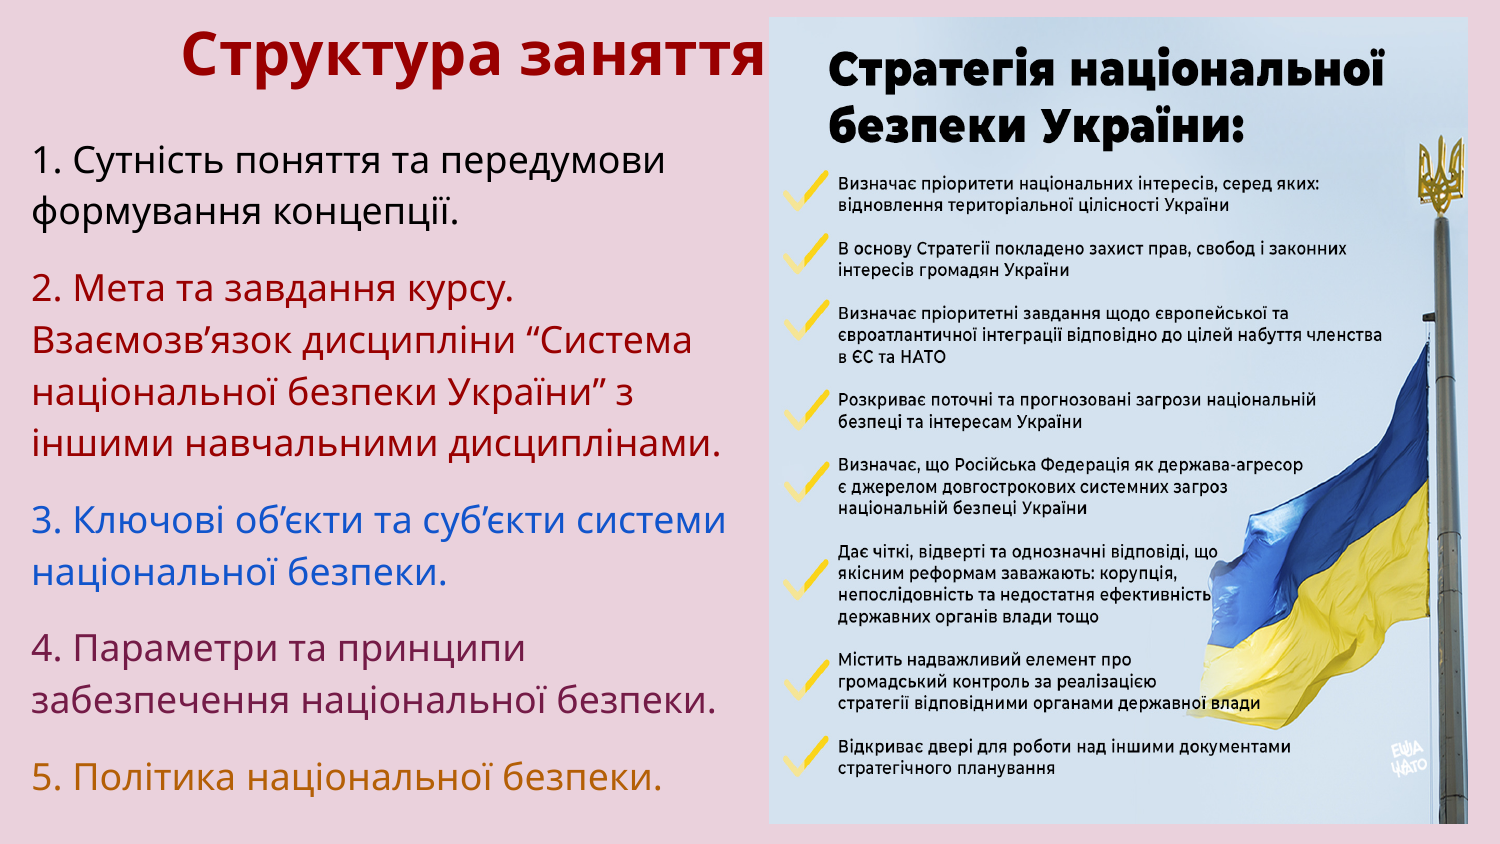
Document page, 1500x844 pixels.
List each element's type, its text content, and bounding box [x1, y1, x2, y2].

title Структура заняття [71, 0, 845, 113]
picture [769, 17, 1468, 824]
list 1. Сутність поняття та передумови формування концепції. 2. Мета та завдання курсу. Взаємозв’язок дисципліни “Система національної безпеки України” з іншими навчальними дисциплінами. 3. Ключові об’єкти та суб’єкти системи національної безпеки. 4. Параметри та принципи забезпечення національної безпеки. 5. Політика національної безпеки. [16, 113, 764, 824]
